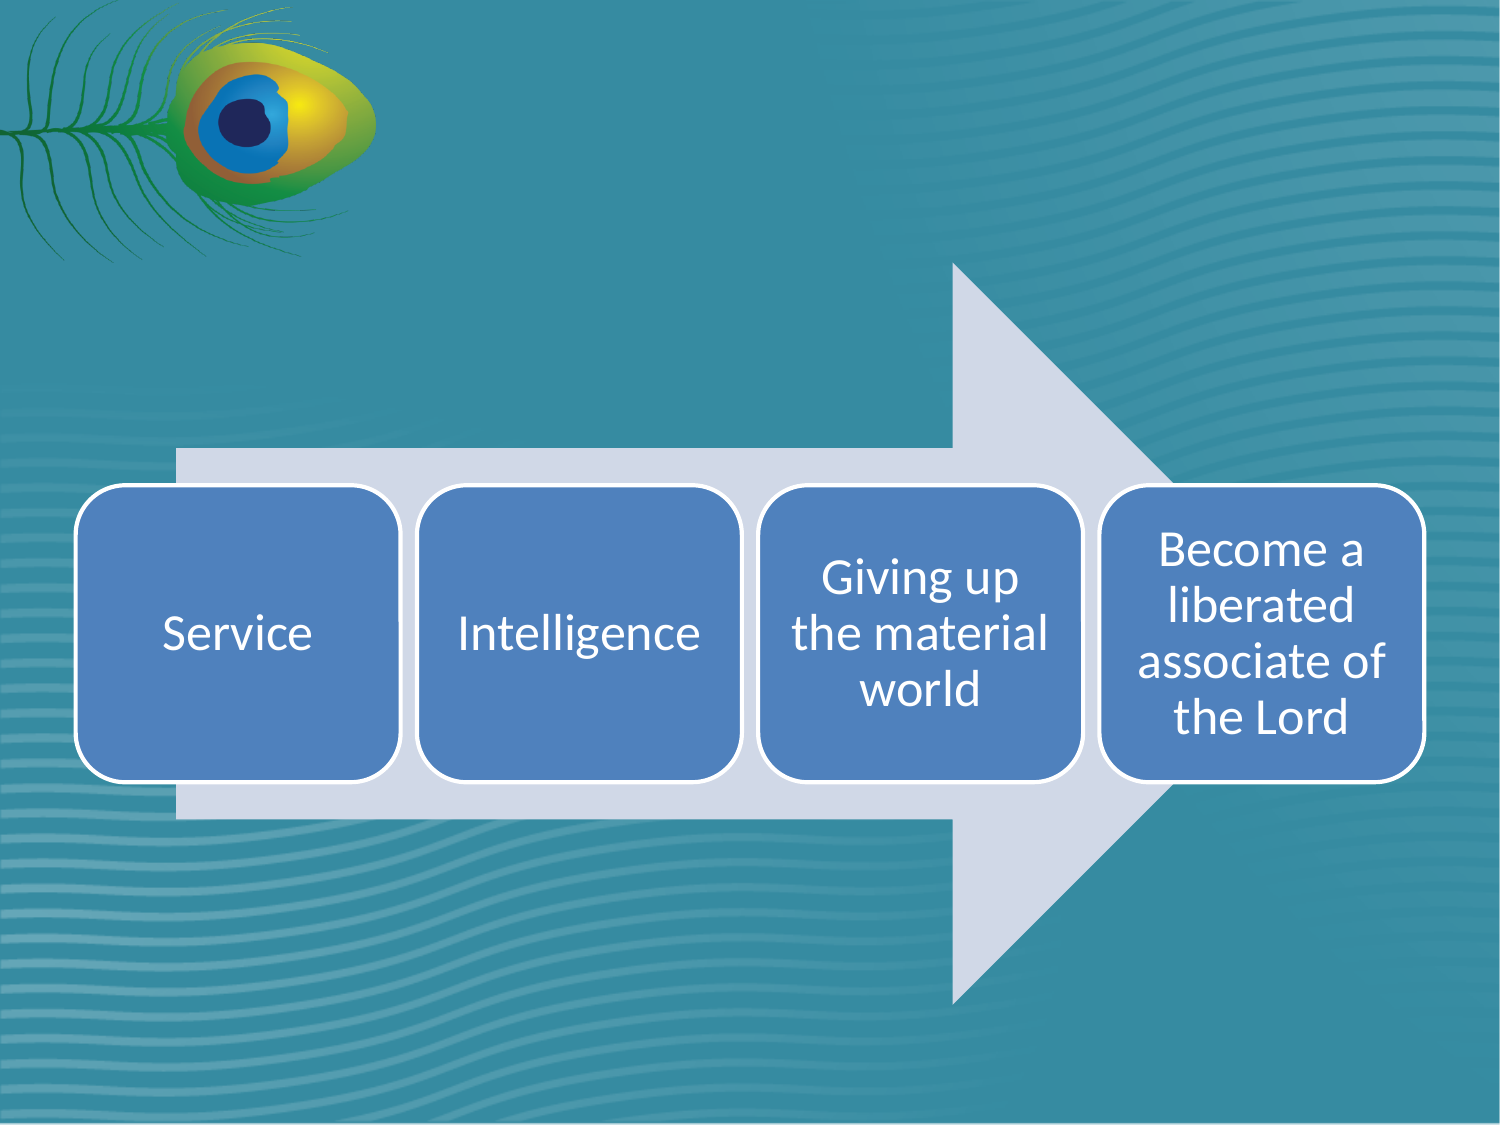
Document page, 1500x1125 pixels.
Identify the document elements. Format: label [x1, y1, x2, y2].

list [74, 262, 1426, 1006]
picture [0, 0, 376, 263]
